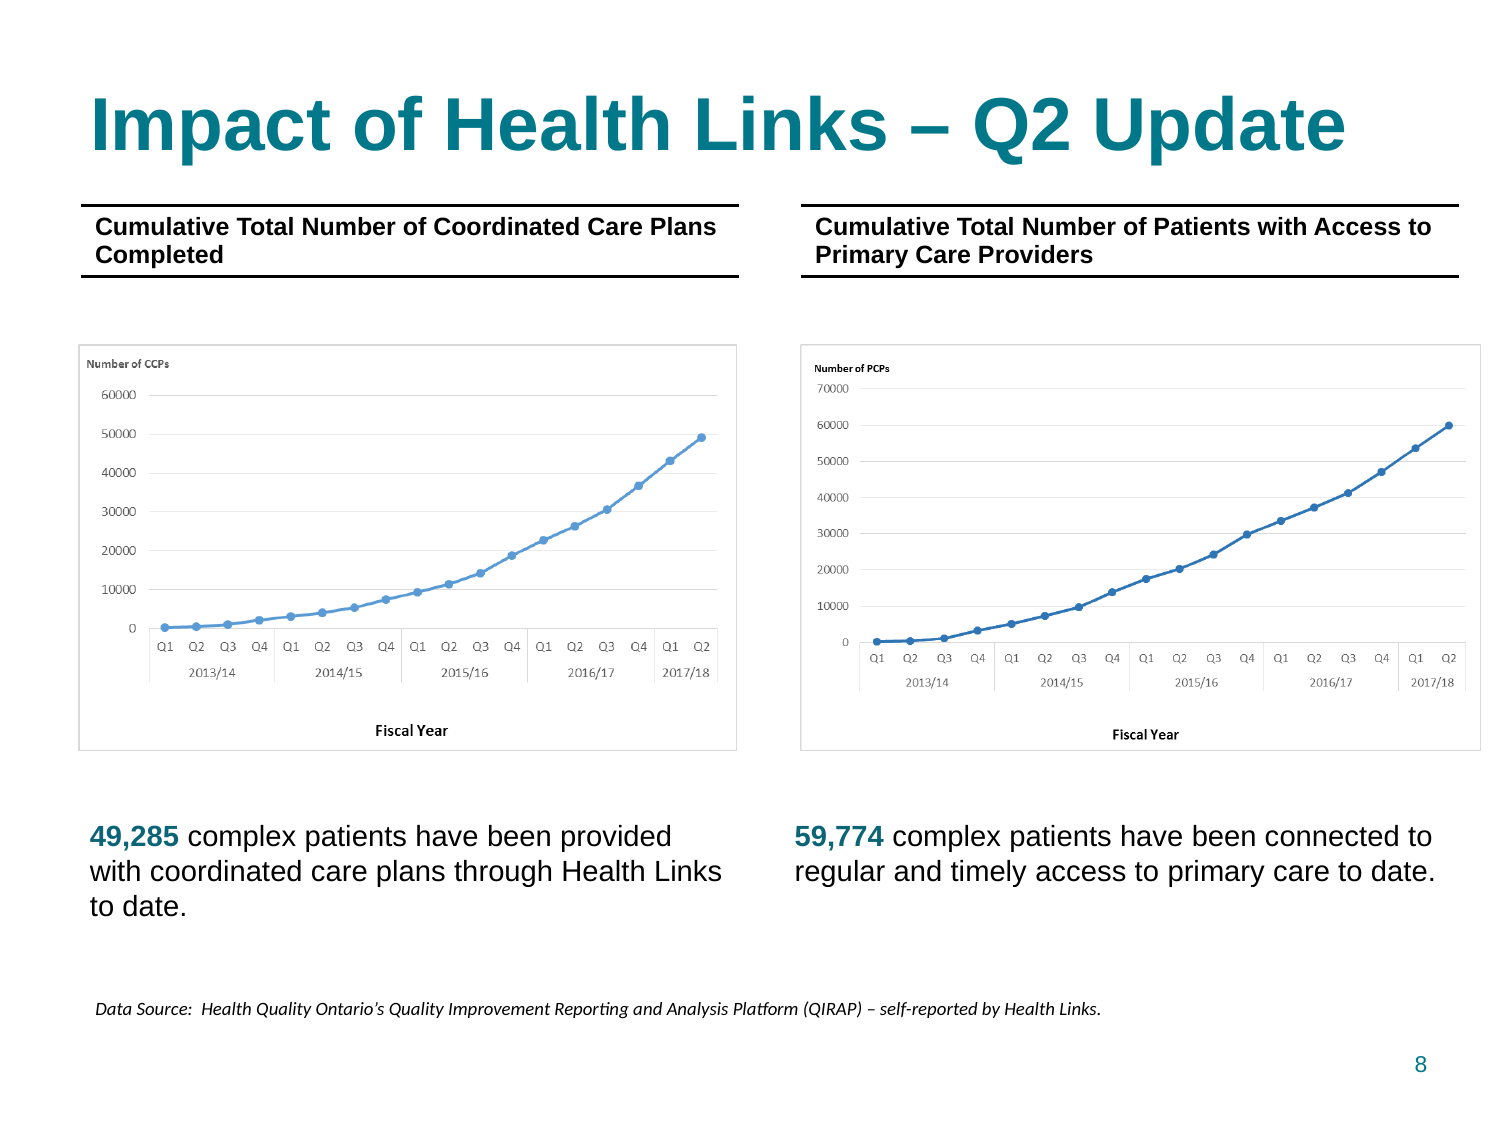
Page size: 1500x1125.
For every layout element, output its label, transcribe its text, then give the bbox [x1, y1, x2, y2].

text_box 59,774 complex patients have been connected to regular and timely access to primary care to date. [779, 809, 1500, 895]
text_box Data Source: Health Quality Ontario’s Quality Improvement Reporting and Analysis Platform (QIRAP) – self-reported by Health Links. [80, 989, 1117, 1027]
picture [78, 344, 737, 751]
title Impact of Health Links – Q2 Update [75, 80, 1437, 197]
table_header Cumulative Total Number of Coordinated Care Plans Completed [81, 207, 739, 275]
picture [799, 344, 1481, 751]
table_header Cumulative Total Number of Patients with Access to Primary Care Providers [801, 207, 1459, 275]
text_box 49,285 complex patients have been provided with coordinated care plans through Health Links to date. [74, 809, 740, 930]
